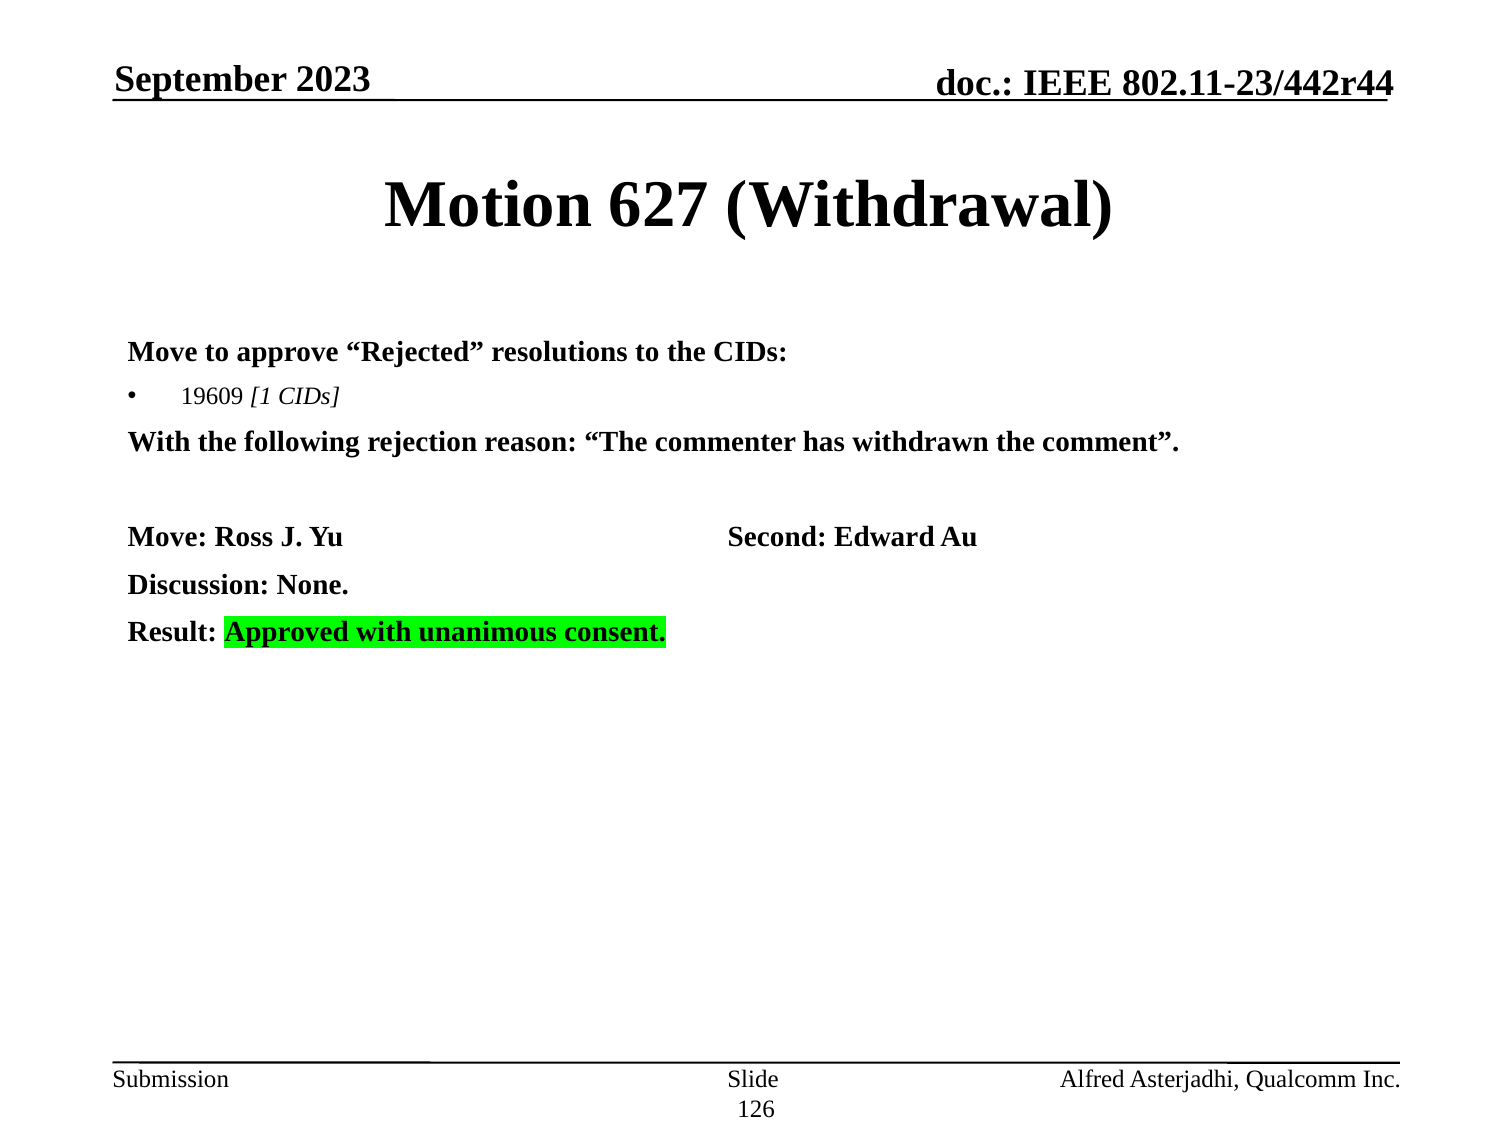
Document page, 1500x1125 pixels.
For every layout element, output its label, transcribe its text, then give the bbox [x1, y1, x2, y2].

slide_number Slide 126 [712, 1061, 800, 1123]
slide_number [114, 54, 423, 100]
title Motion 627 (Withdrawal) [112, 112, 1388, 288]
footer Alfred Asterjadhi, Qualcomm Inc. [878, 1061, 1402, 1093]
list Move to approve “Rejected” resolutions to the CIDs: 19609 [1 CIDs] With the following rejection reason: “The commenter has withdrawn the comment”. Move: Ross J. Yu Second: Edward Au Discussion: None. Result: Approved with unanimous consent. [112, 324, 1388, 1063]
